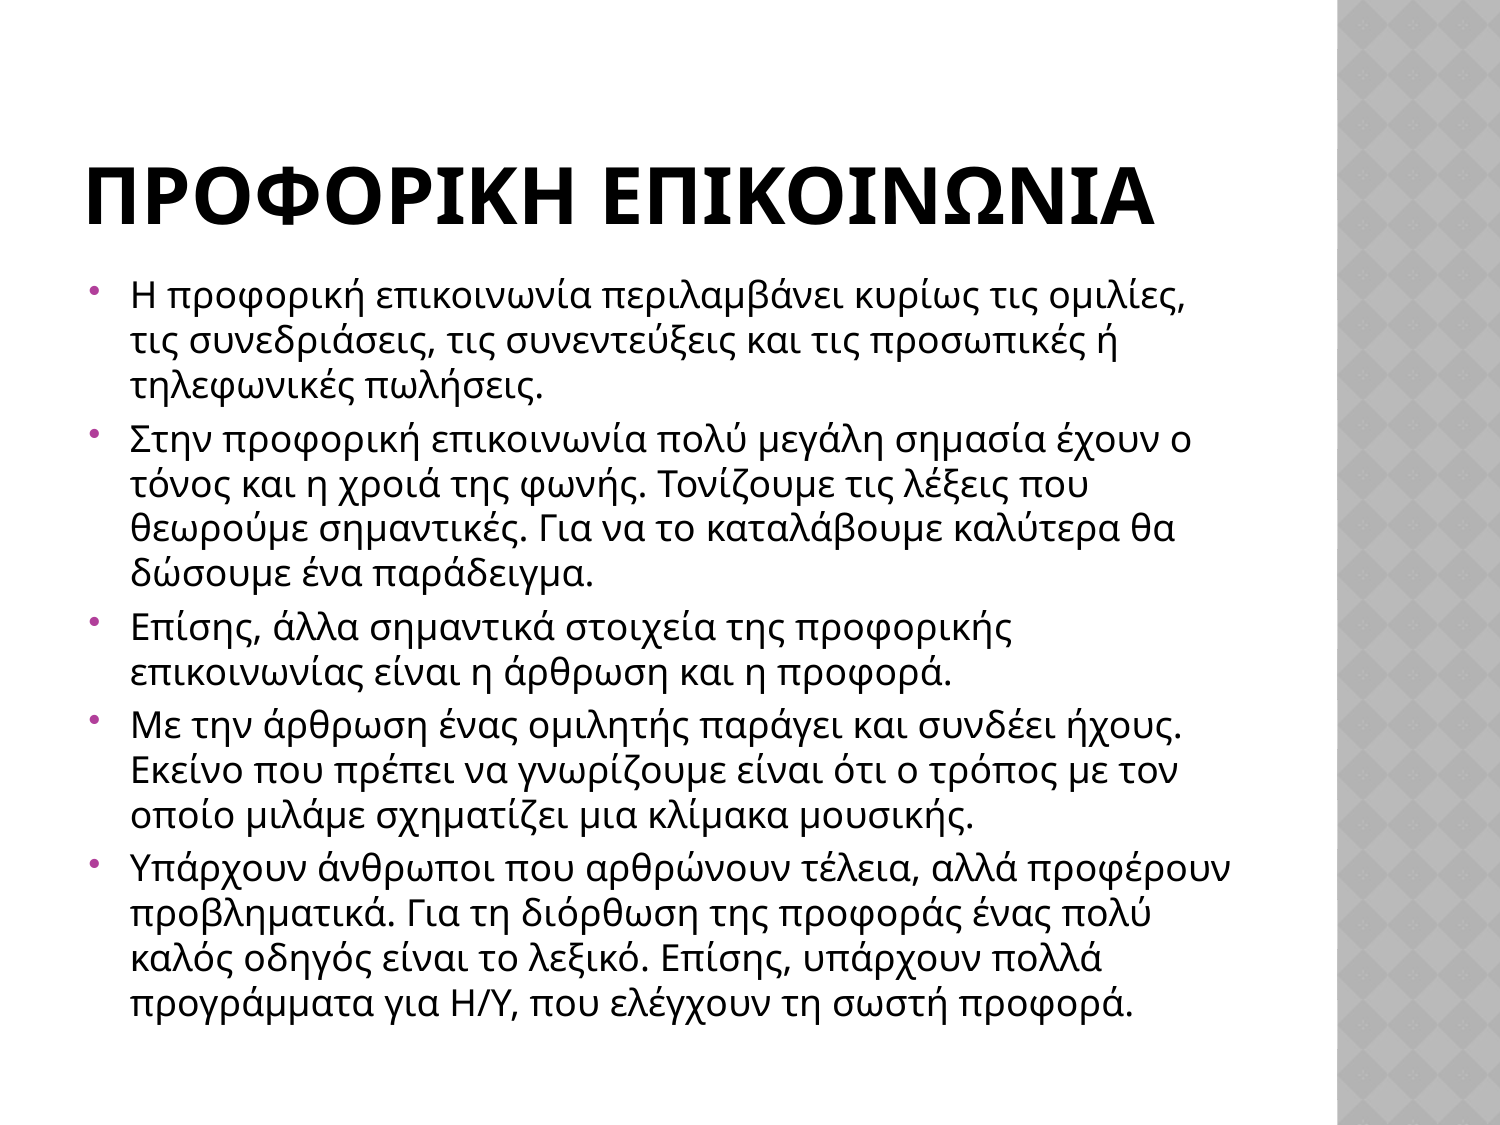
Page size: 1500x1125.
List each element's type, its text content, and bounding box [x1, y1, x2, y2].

list Η προφορική επικοινωνία περιλαμβάνει κυρίως τις ομιλίες, τις συνεδριάσεις, τις συνεντεύξεις και τις προσωπικές ή τηλεφωνικές πωλήσεις. Στην προφορική επικοινωνία πολύ μεγάλη σημασία έχουν ο τόνος και η χροιά της φωνής. Τονίζουμε τις λέξεις που θεωρούμε σημαντικές. Για να το καταλάβουμε καλύτερα θα δώσουμε ένα παράδειγμα. Επίσης, άλλα σημαντικά στοιχεία της προφορικής επικοινωνίας είναι η άρθρωση και η προφορά. Με την άρθρωση ένας ομιλητής παράγει και συνδέει ήχους. Εκείνο που πρέπει να γνωρίζουμε είναι ότι ο τρόπος με τον οποίο μιλάμε σχηματίζει μια κλίμακα μουσικής. Υπάρχουν άνθρωποι που αρθρώνουν τέλεια, αλλά προφέρουν προβληματικά. Για τη διόρθωση της προφοράς ένας πολύ καλός οδηγός είναι το λεξικό. Επίσης, υπάρχουν πολλά προγράμματα για Η/Υ, που ελέγχουν τη σωστή προφορά. [75, 264, 1263, 1059]
title Προφορικη επικοινωνια [75, 52, 1263, 240]
